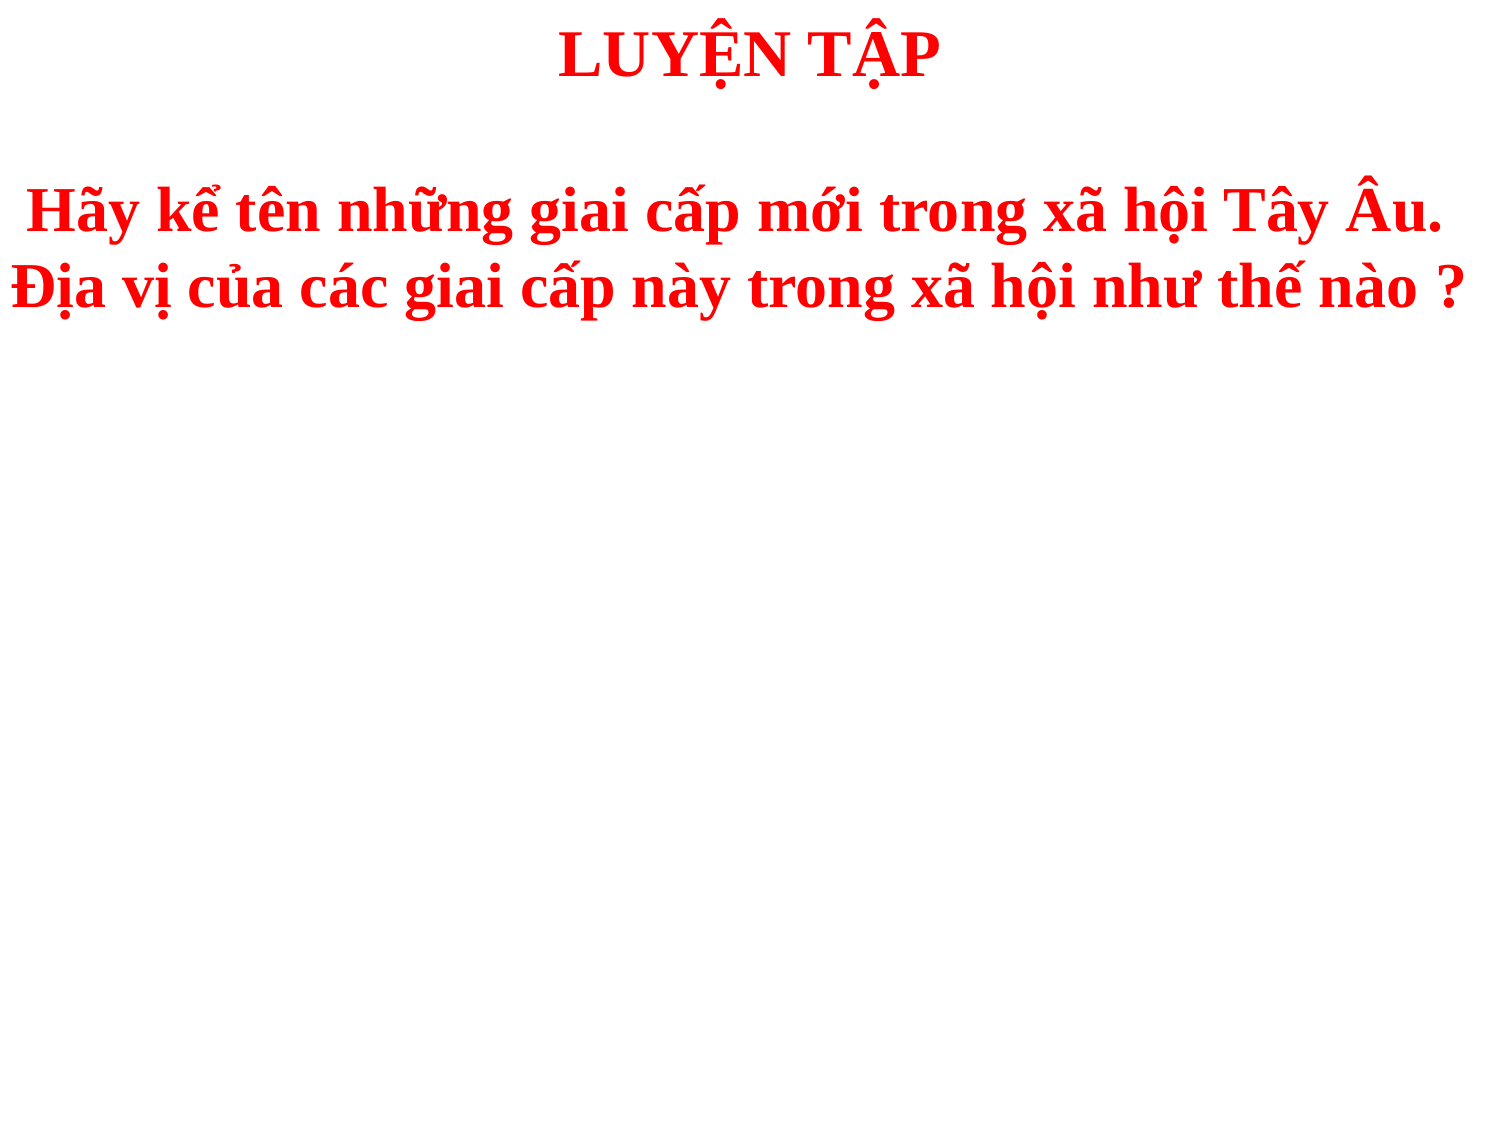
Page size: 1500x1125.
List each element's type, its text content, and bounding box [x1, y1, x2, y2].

text_box Hãy kể tên những giai cấp mới trong xã hội Tây Âu. Địa vị của các giai cấp này trong xã hội như thế nào ? [0, 124, 1496, 363]
title LUYỆN TẬP [0, 0, 1500, 100]
